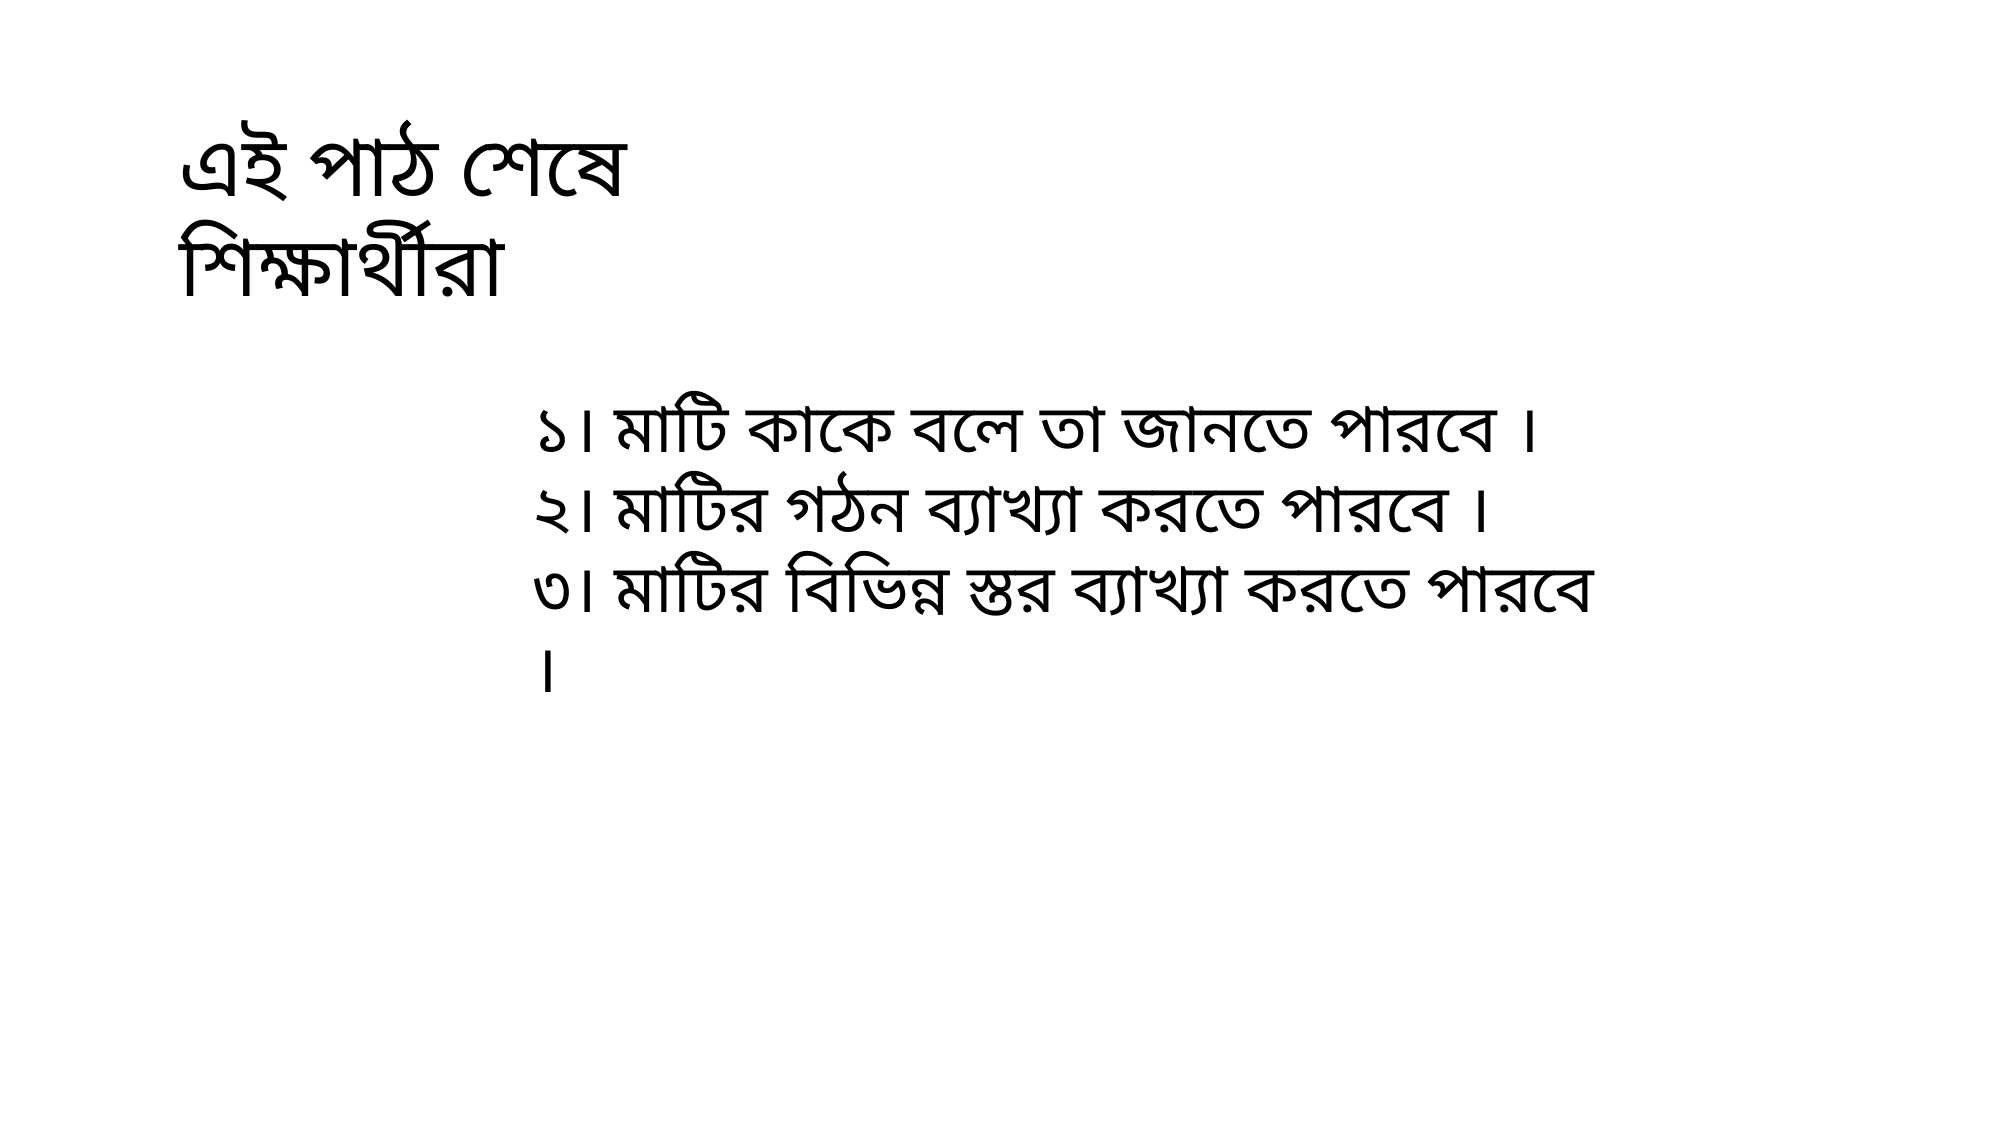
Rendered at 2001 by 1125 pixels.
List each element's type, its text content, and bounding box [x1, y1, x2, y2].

text_box ১। মাটি কাকে বলে তা জানতে পারবে । ২। মাটির গঠন ব্যাখ্যা করতে পারবে । ৩। মাটির বিভিন্ন স্তর ব্যাখ্যা করতে পারবে । [517, 378, 1619, 713]
text_box এই পাঠ শেষে শিক্ষার্থীরা [164, 105, 915, 321]
